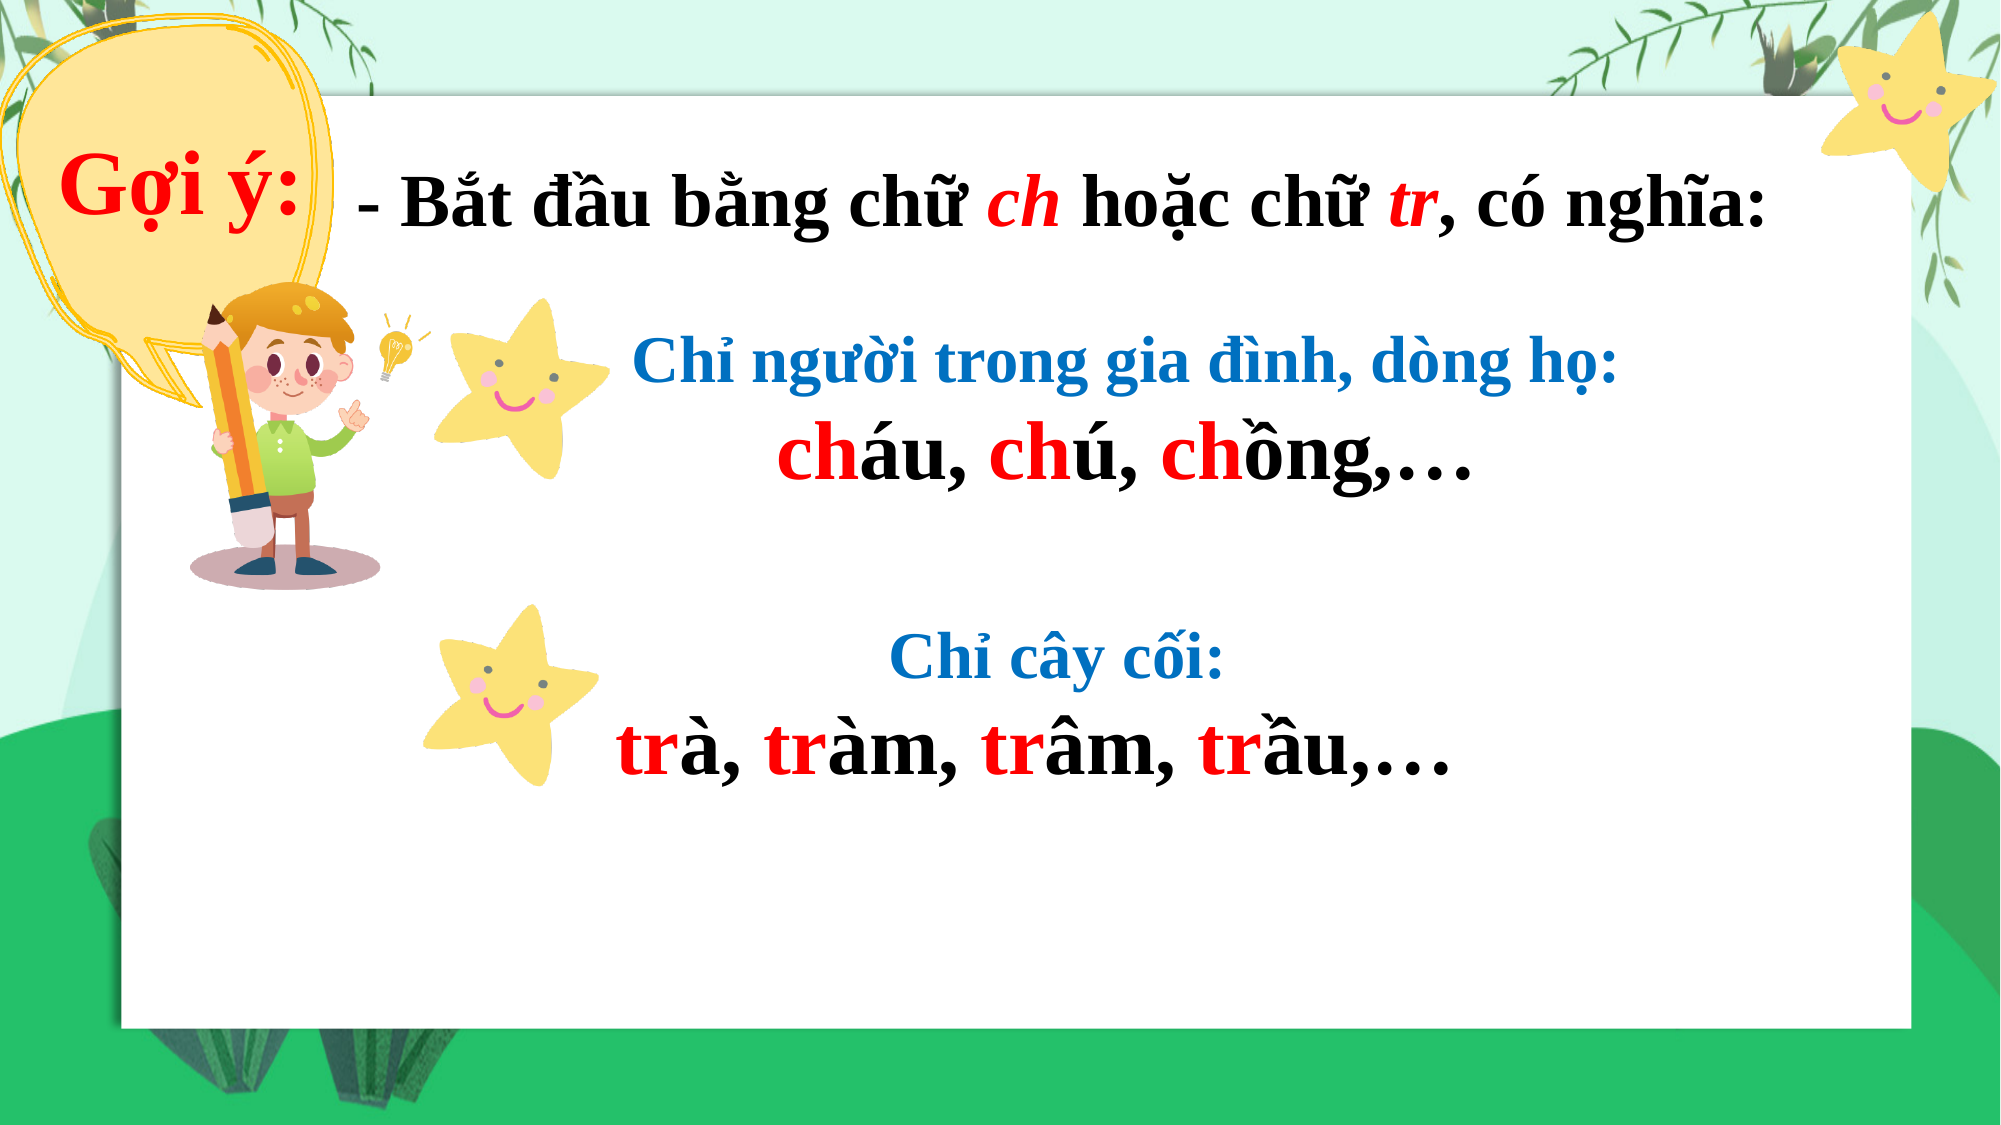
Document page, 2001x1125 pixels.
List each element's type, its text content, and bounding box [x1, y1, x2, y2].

text_box [120, 95, 1912, 1030]
text_box - Bắt đầu bằng chữ ch hoặc chữ tr, có nghĩa: [341, 143, 1800, 249]
text_box Chỉ người trong gia đình, dòng họ: cháu, chú, chồng,… [556, 308, 1698, 504]
text_box Chỉ cây cối: trà, tràm, trâm, trầu,… [600, 604, 1516, 799]
picture [0, 0, 2001, 1125]
